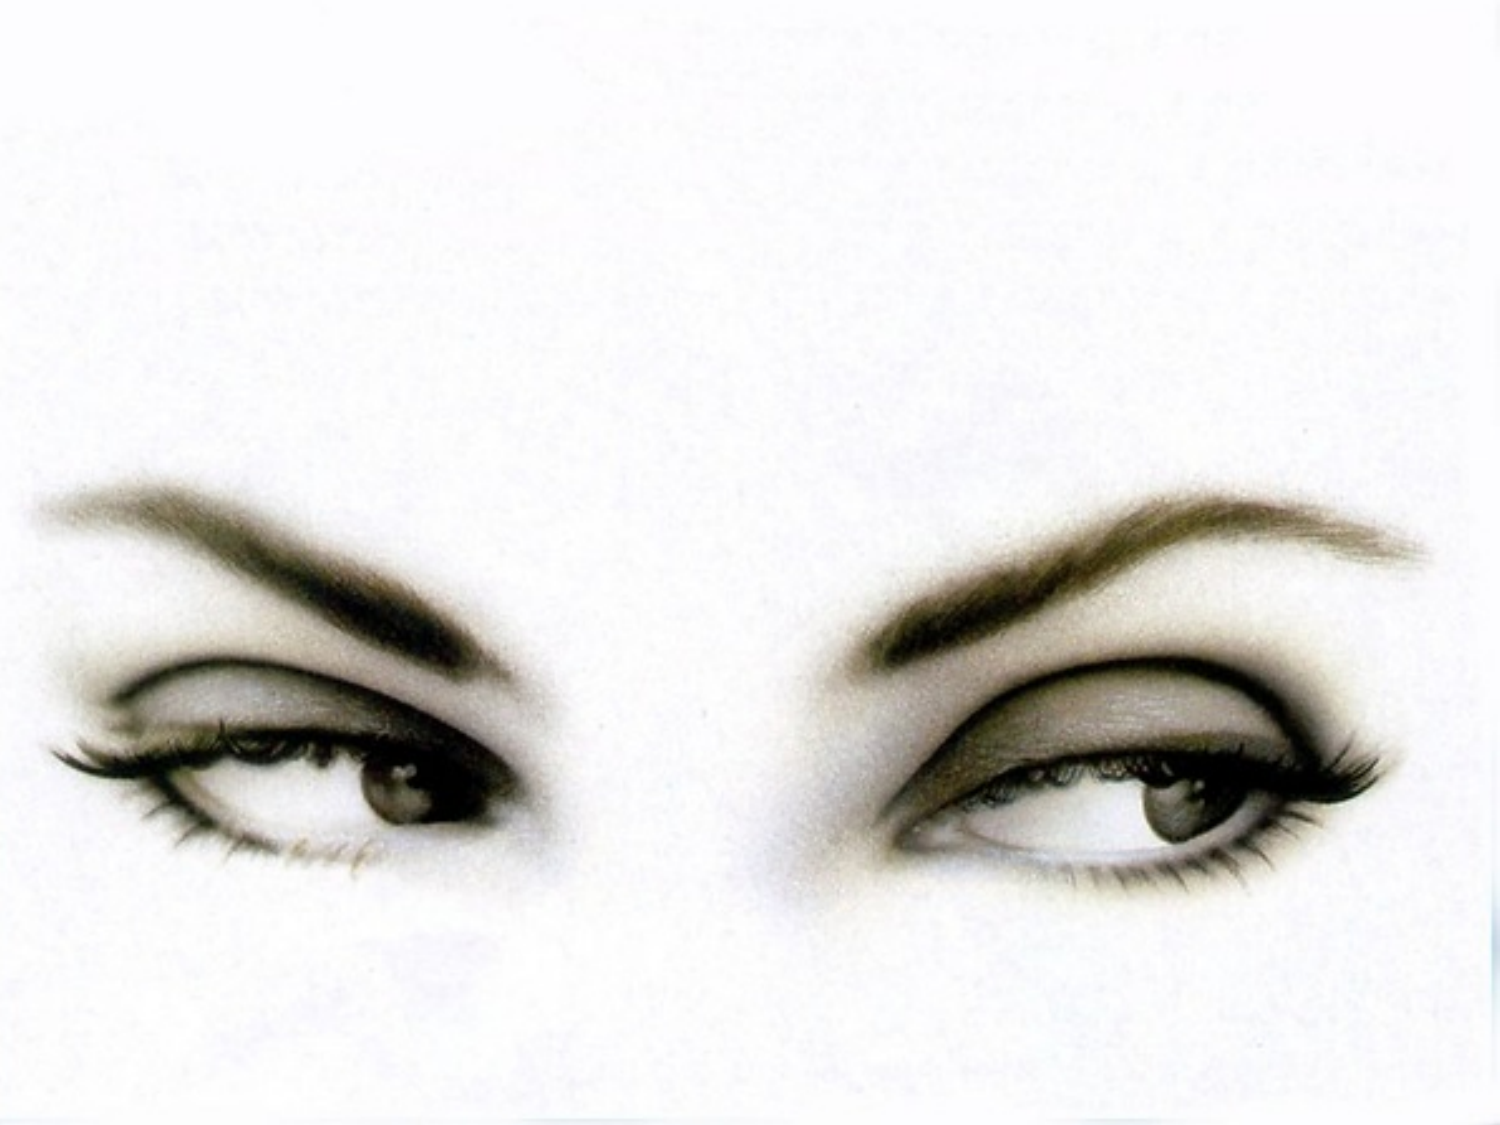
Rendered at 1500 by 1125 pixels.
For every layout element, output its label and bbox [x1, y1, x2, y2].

list [0, 0, 1500, 1125]
